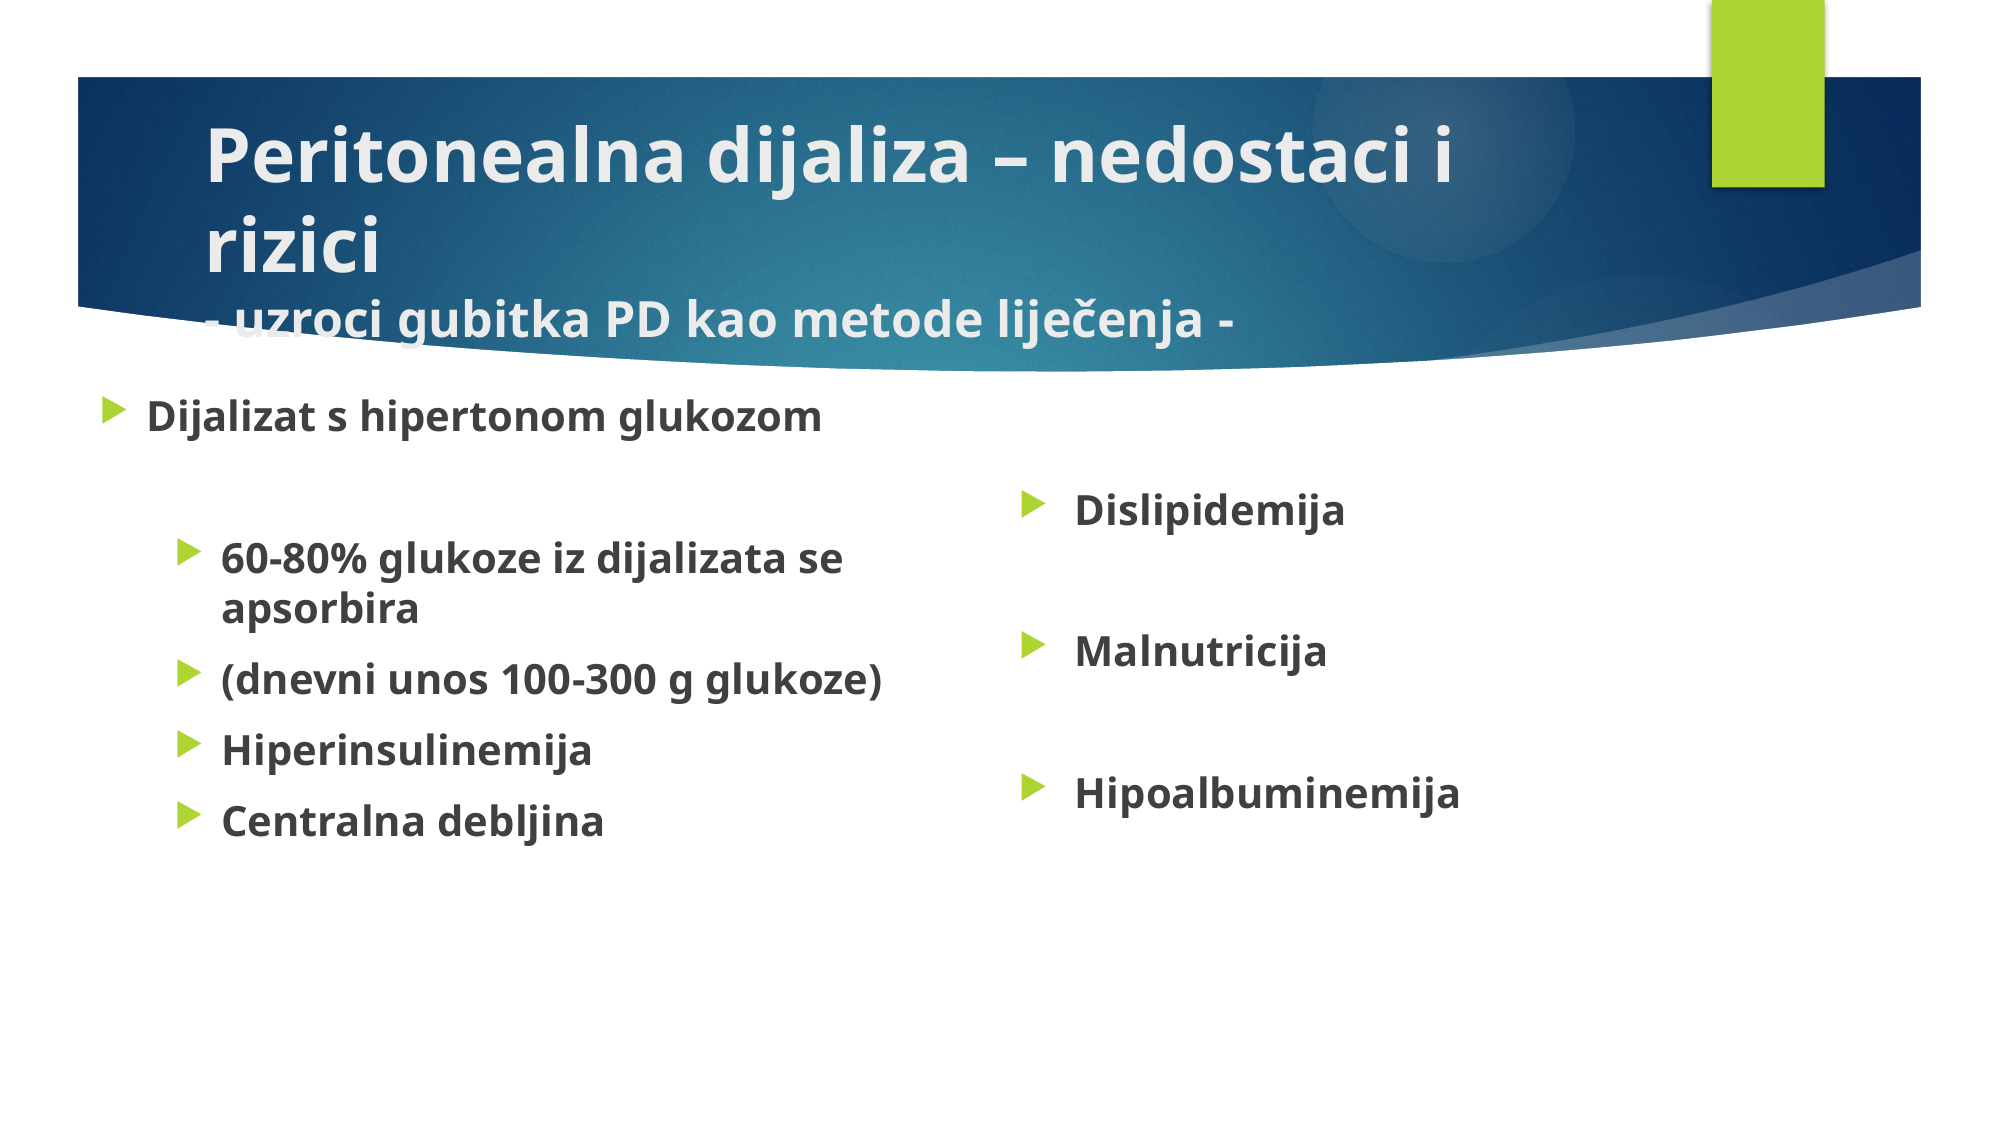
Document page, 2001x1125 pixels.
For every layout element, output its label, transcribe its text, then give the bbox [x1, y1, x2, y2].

text_box Dislipidemija Malnutricija Hipoalbuminemija [1003, 475, 1892, 949]
text_box Dijalizat s hipertonom glukozom 60-80% glukoze iz dijalizata se apsorbira (dnevni unos 100-300 g glukoze) Hiperinsulinemija Centralna debljina [84, 382, 973, 1075]
title Peritonealna dijaliza – nedostaci i rizici - uzroci gubitka PD kao metode liječenja - [189, 159, 1627, 295]
